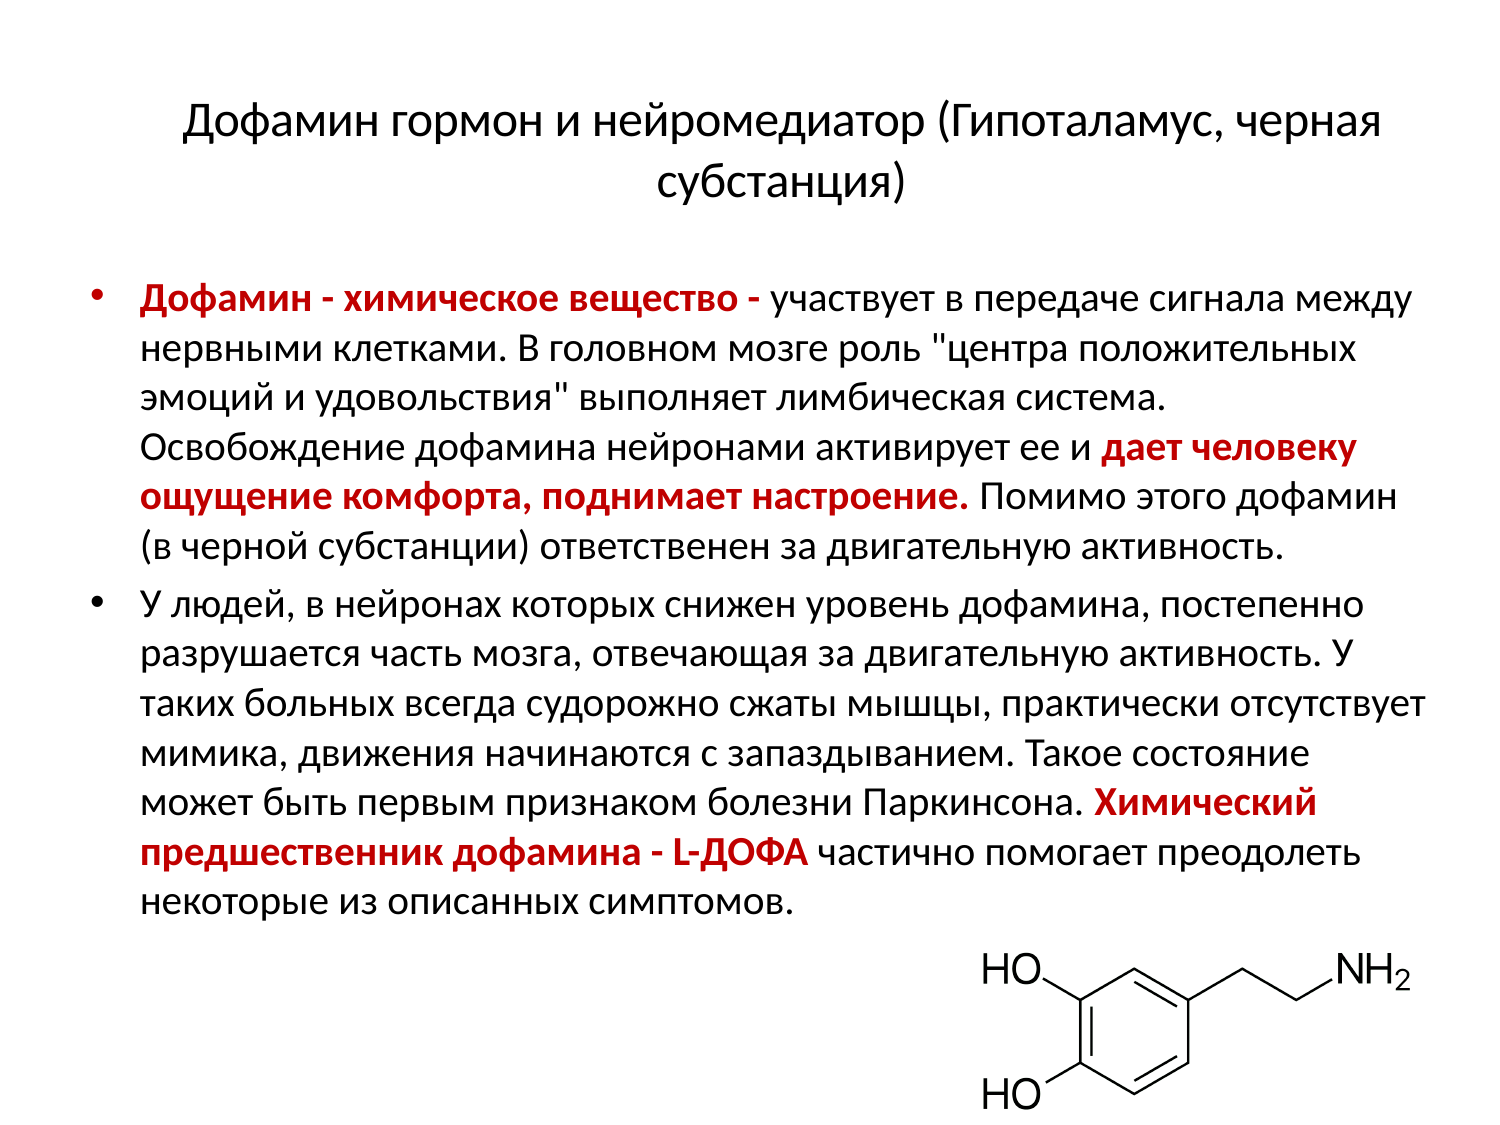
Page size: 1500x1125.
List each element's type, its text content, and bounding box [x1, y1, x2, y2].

picture [967, 937, 1426, 1125]
list Дофамин - химическое вещество - участвует в передаче сигнала между нервными клетками. В головном мозге роль "центра положительных эмоций и удовольствия" выполняет лимбическая система. Освобождение дофамина нейронами активирует ее и дает человеку ощущение комфорта, поднимает настроение. Помимо этого дофамин (в черной субстанции) ответственен за двигательную активность. У людей, в нейронах которых снижен уровень дофамина, постепенно разрушается часть мозга, отвечающая за двигательную активность. У таких больных всегда судорожно сжаты мышцы, практически отсутствует мимика, движения начинаются с запаздыванием. Такое состояние может быть первым признаком болезни Паркинсона. Химический предшественник дофамина - L-ДОФА частично помогает преодолеть некоторые из описанных симптомов. [75, 262, 1447, 1080]
title Дофамин гормон и нейромедиатор (Гипоталамус, черная субстанция) [75, 36, 1425, 241]
